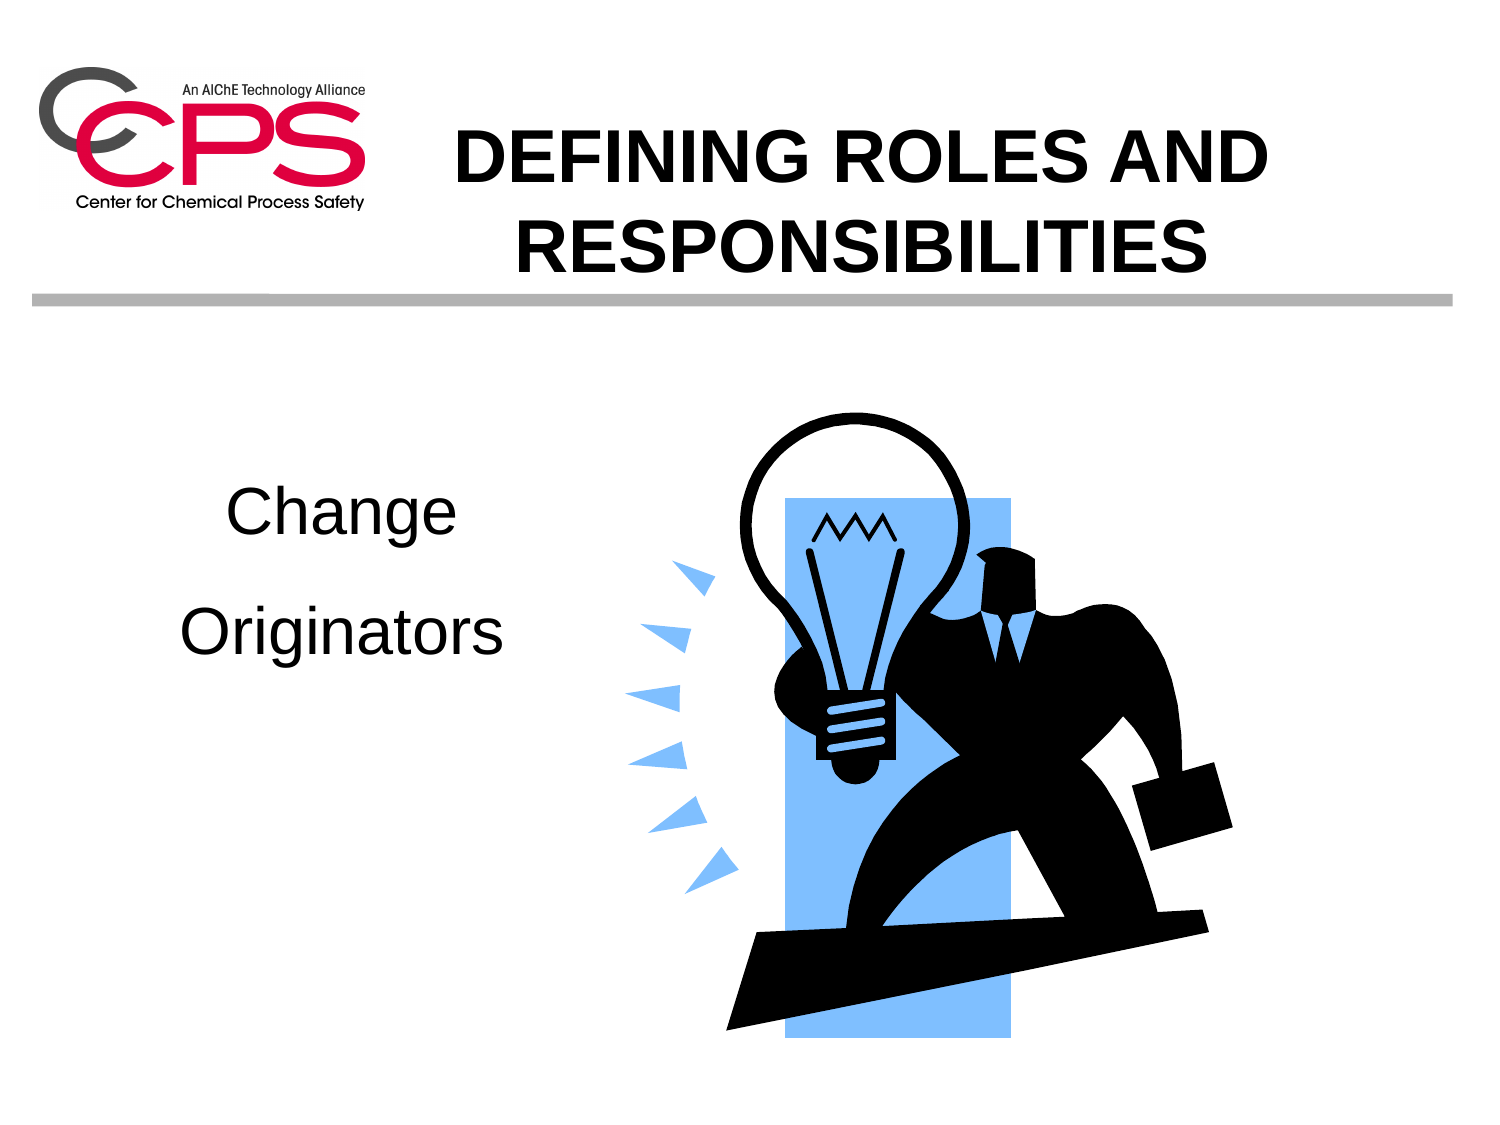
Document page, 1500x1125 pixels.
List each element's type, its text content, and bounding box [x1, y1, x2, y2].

title Change Originators [0, 437, 601, 538]
subtitle DEFINING ROLES AND RESPONSIBILITIES [274, 99, 1451, 238]
picture [39, 67, 365, 211]
picture [624, 412, 1233, 1039]
